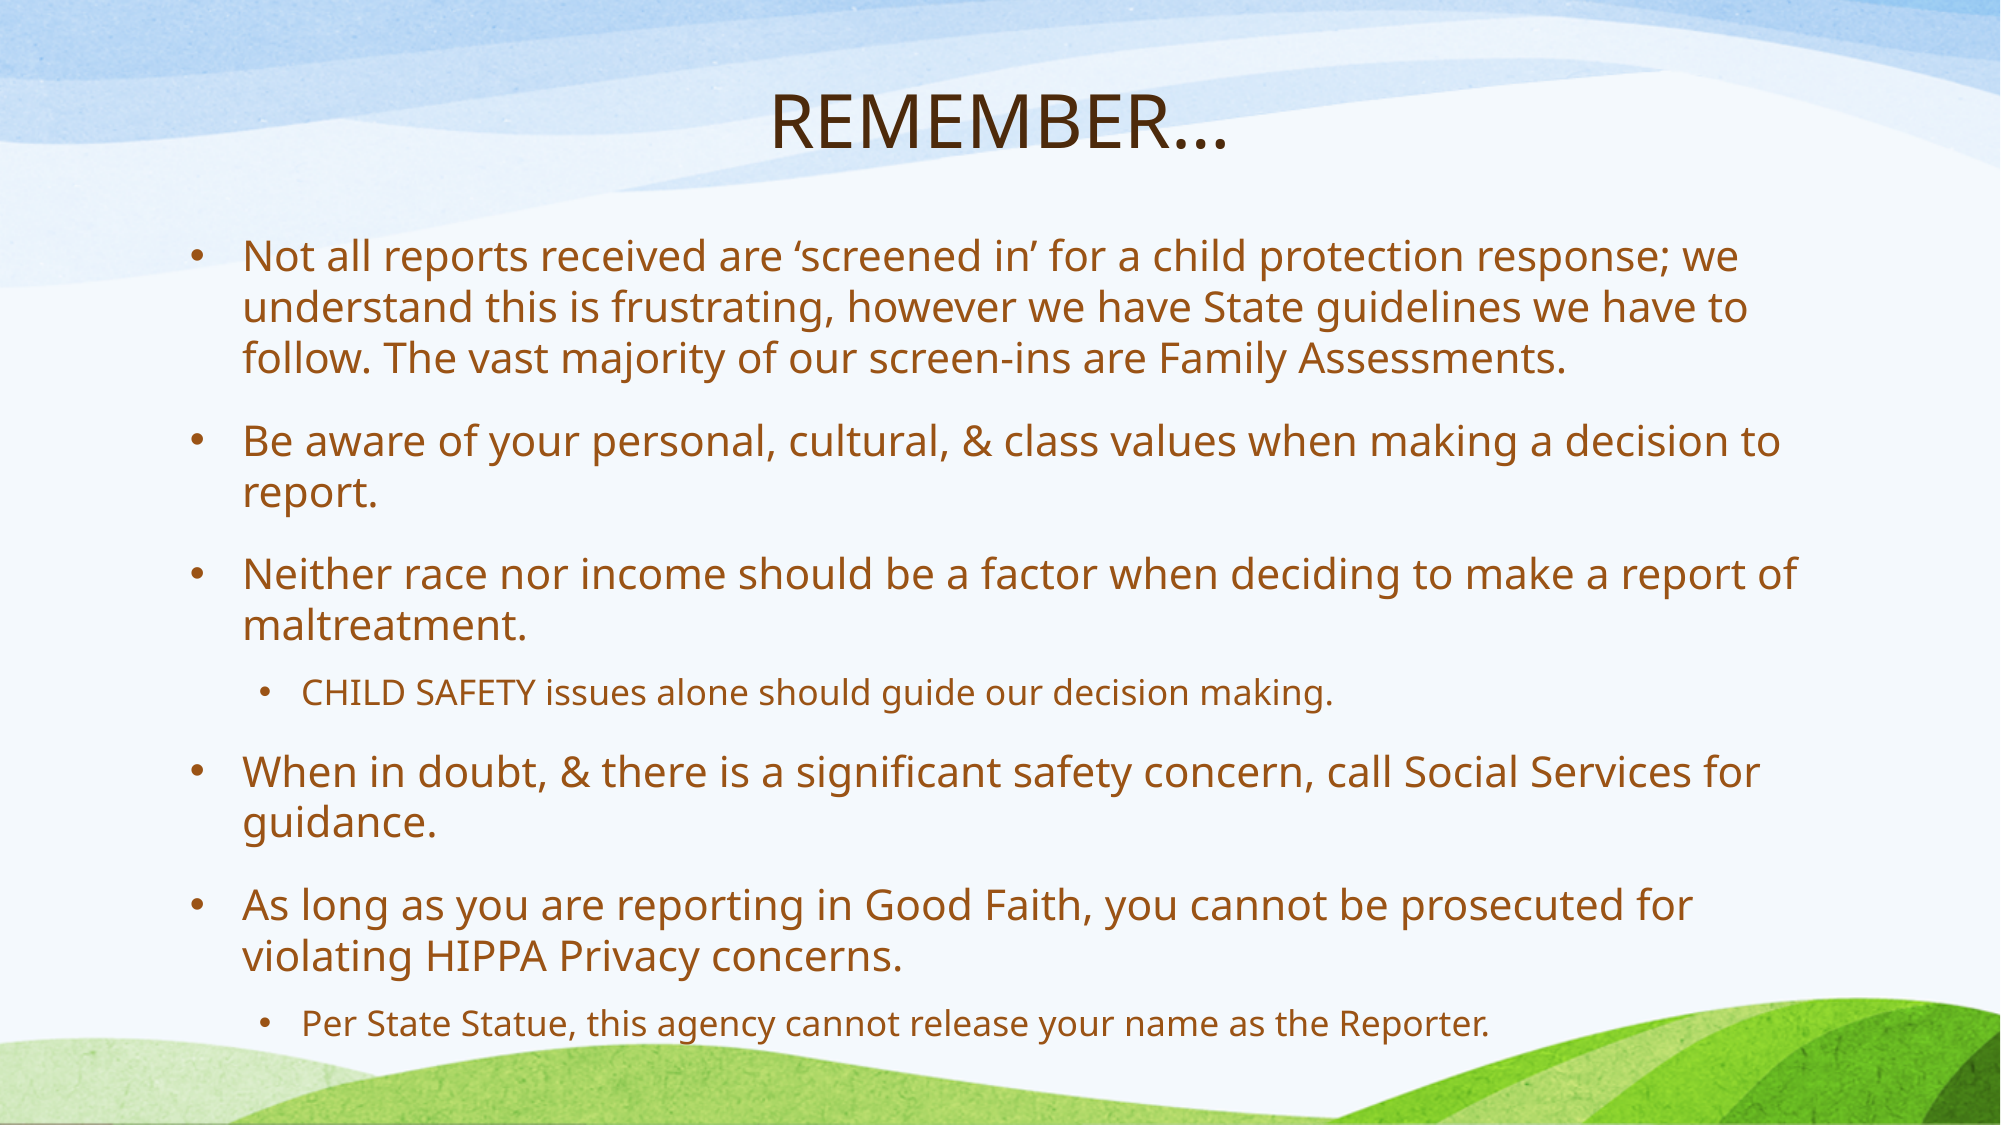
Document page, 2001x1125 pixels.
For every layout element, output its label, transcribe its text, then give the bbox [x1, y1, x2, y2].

picture [0, 0, 2001, 1125]
title REMEMBER… [174, 50, 1825, 172]
list Not all reports received are ‘screened in’ for a child protection response; we understand this is frustrating, however we have State guidelines we have to follow. The vast majority of our screen-ins are Family Assessments. Be aware of your personal, cultural, & class values when making a decision to report. Neither race nor income should be a factor when deciding to make a report of maltreatment. CHILD SAFETY issues alone should guide our decision making. When in doubt, & there is a significant safety concern, call Social Services for guidance. As long as you are reporting in Good Faith, you cannot be prosecuted for violating HIPPA Privacy concerns. Per State Statue, this agency cannot release your name as the Reporter. [174, 221, 1825, 1053]
